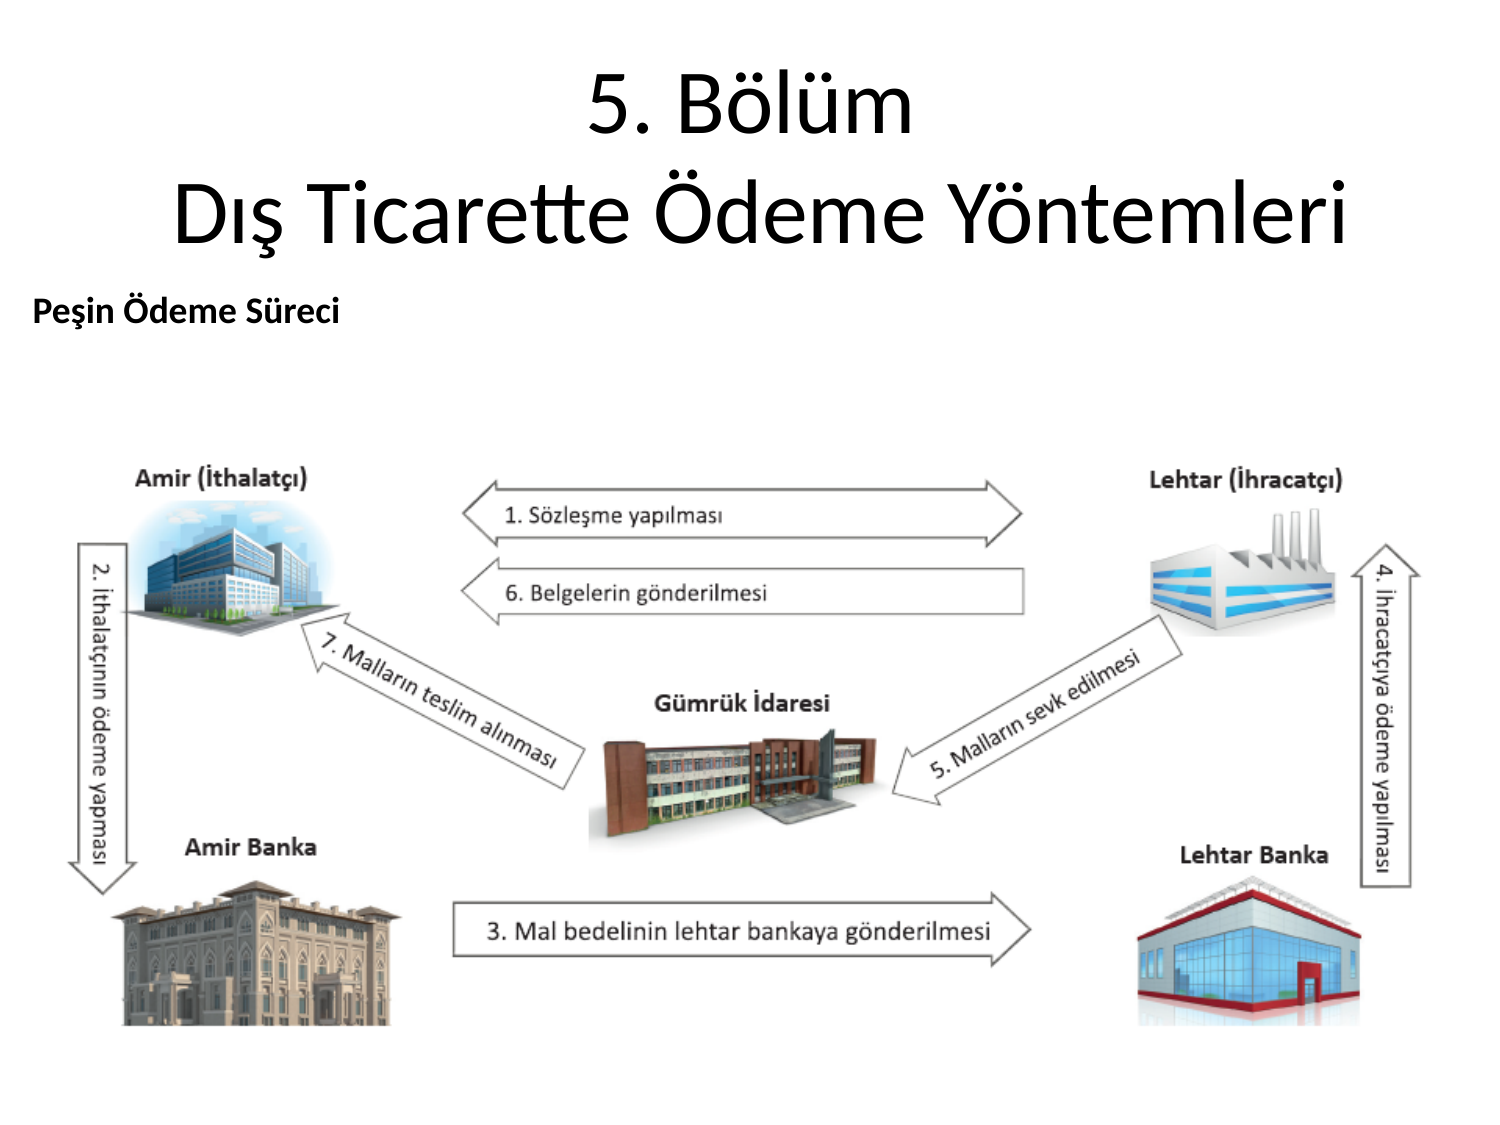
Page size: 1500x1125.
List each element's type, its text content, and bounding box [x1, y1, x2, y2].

subtitle Peşin Ödeme Süreci [17, 278, 1483, 799]
picture [62, 432, 1432, 1035]
title 5. Bölüm Dış Ticarette Ödeme Yöntemleri [123, 30, 1399, 273]
